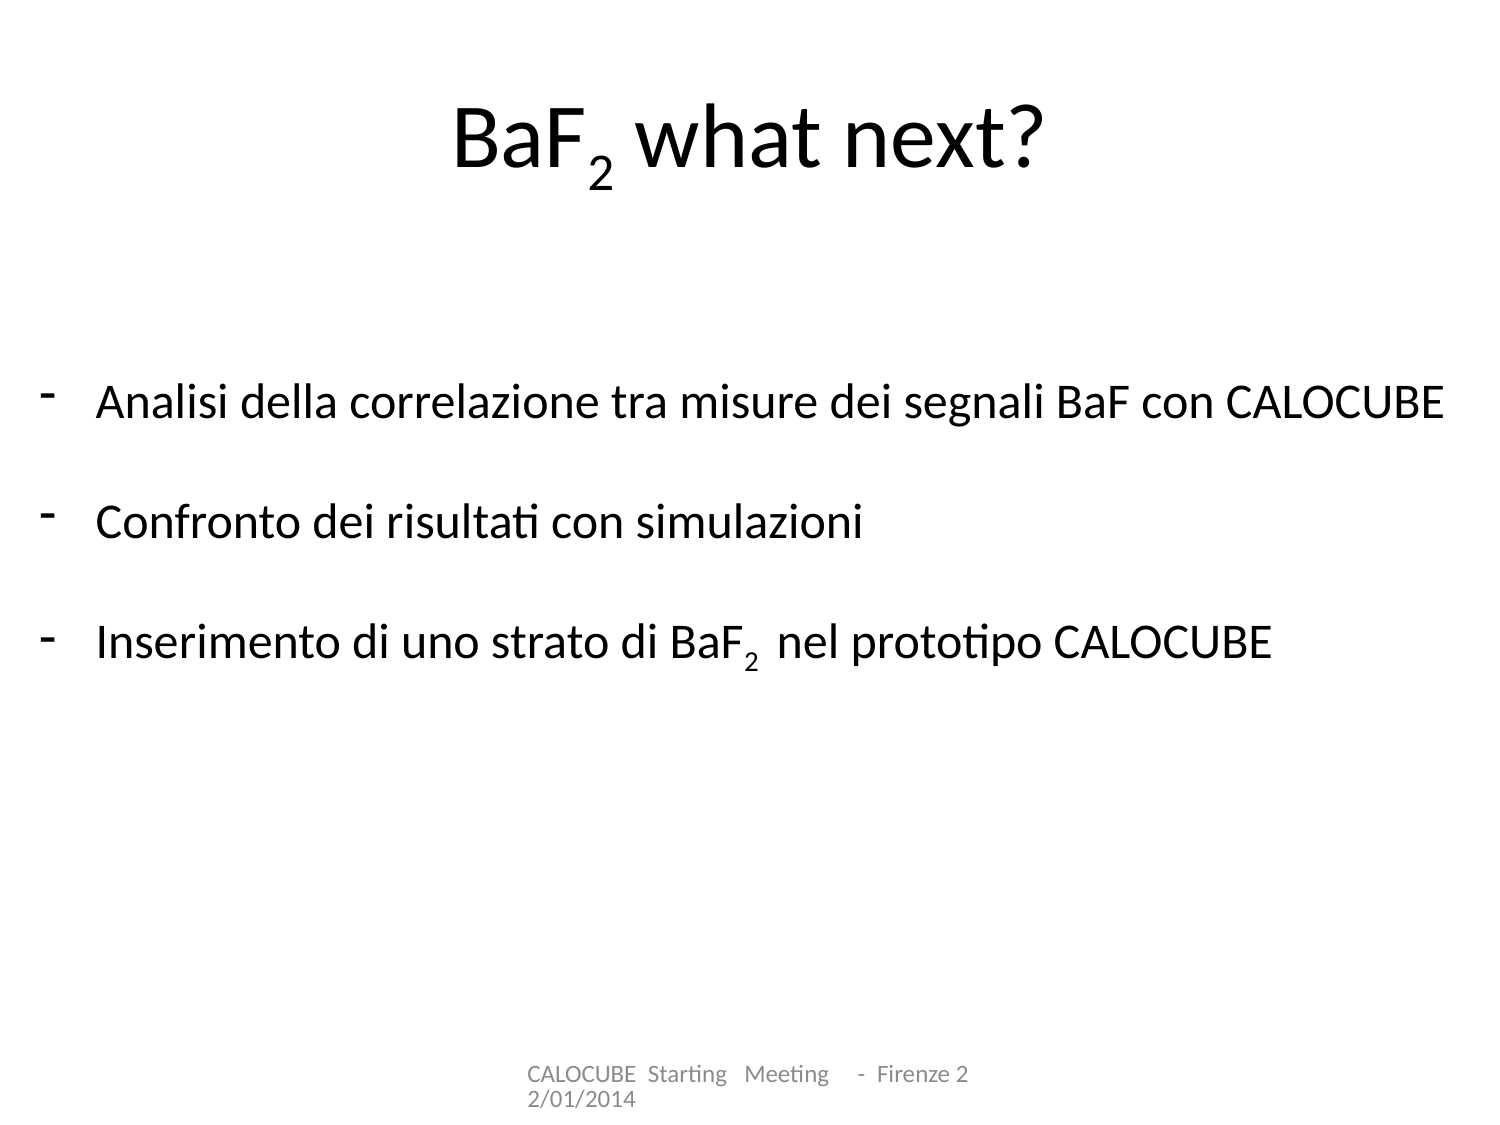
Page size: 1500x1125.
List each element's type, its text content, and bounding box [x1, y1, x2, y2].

text_box Analisi della correlazione tra misure dei segnali BaF con CALOCUBE Confronto dei risultati con simulazioni Inserimento di uno strato di BaF2 nel prototipo CALOCUBE [24, 361, 1461, 685]
title BaF2 what next? [75, 45, 1425, 233]
footer CALOCUBE Starting Meeting - Firenze 22/01/2014 [512, 1042, 988, 1103]
